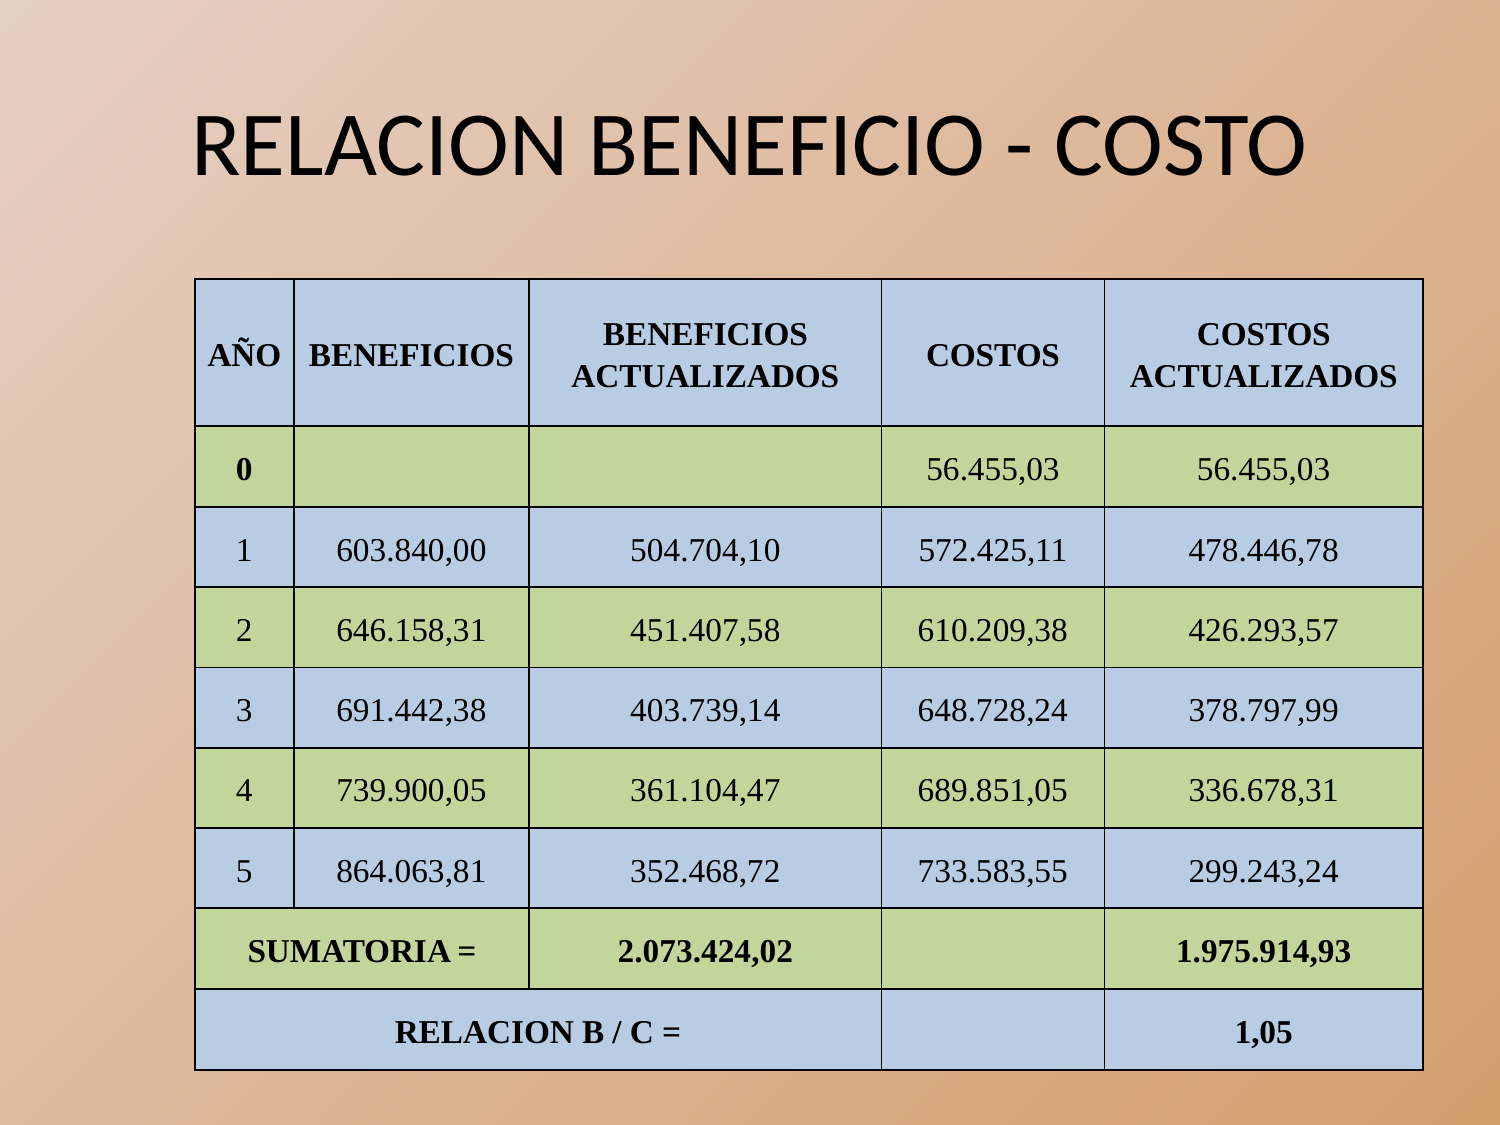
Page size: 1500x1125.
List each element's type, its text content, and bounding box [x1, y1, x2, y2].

table_cell 689.851,05 [882, 749, 1104, 827]
table_cell 0 [196, 427, 293, 506]
table_cell 478.446,78 [1105, 508, 1422, 586]
table_cell 451.407,58 [530, 588, 881, 667]
table_cell 739.900,05 [295, 749, 528, 827]
table_cell 1,05 [1105, 990, 1422, 1069]
table_cell [882, 909, 1104, 988]
table_cell 336.678,31 [1105, 749, 1422, 827]
table_cell 610.209,38 [882, 588, 1104, 667]
table_cell 733.583,55 [882, 829, 1104, 907]
table_cell SUMATORIA = [196, 909, 528, 988]
table_cell 648.728,24 [882, 668, 1104, 747]
table_cell 403.739,14 [530, 668, 881, 747]
table_cell 691.442,38 [295, 668, 528, 747]
table_cell 361.104,47 [530, 749, 881, 827]
table_cell 3 [196, 668, 293, 747]
table_cell 5 [196, 829, 293, 907]
table_cell [882, 990, 1104, 1069]
table_cell 56.455,03 [1105, 427, 1422, 506]
table_cell 352.468,72 [530, 829, 881, 907]
table_cell 1 [196, 508, 293, 586]
table_cell 2.073.424,02 [530, 909, 881, 988]
table_cell 378.797,99 [1105, 668, 1422, 747]
table_cell 504.704,10 [530, 508, 881, 586]
table_cell 4 [196, 749, 293, 827]
title RELACION BENEFICIO - COSTO [75, 45, 1425, 233]
table_cell RELACION B / C = [196, 990, 881, 1069]
table_cell 864.063,81 [295, 829, 528, 907]
table_cell 299.243,24 [1105, 829, 1422, 907]
table_header BENEFICIOS ACTUALIZADOS [530, 280, 881, 425]
table_header COSTOS ACTUALIZADOS [1105, 280, 1422, 425]
table_cell [530, 427, 881, 506]
table_cell 572.425,11 [882, 508, 1104, 586]
table_header COSTOS [882, 280, 1104, 425]
table_cell 1.975.914,93 [1105, 909, 1422, 988]
table_header BENEFICIOS [295, 280, 528, 425]
table_cell 603.840,00 [295, 508, 528, 586]
table_cell [295, 427, 528, 506]
table_cell 2 [196, 588, 293, 667]
table_cell 646.158,31 [295, 588, 528, 667]
table_header AÑO [196, 280, 293, 425]
table_cell 56.455,03 [882, 427, 1104, 506]
table_cell 426.293,57 [1105, 588, 1422, 667]
